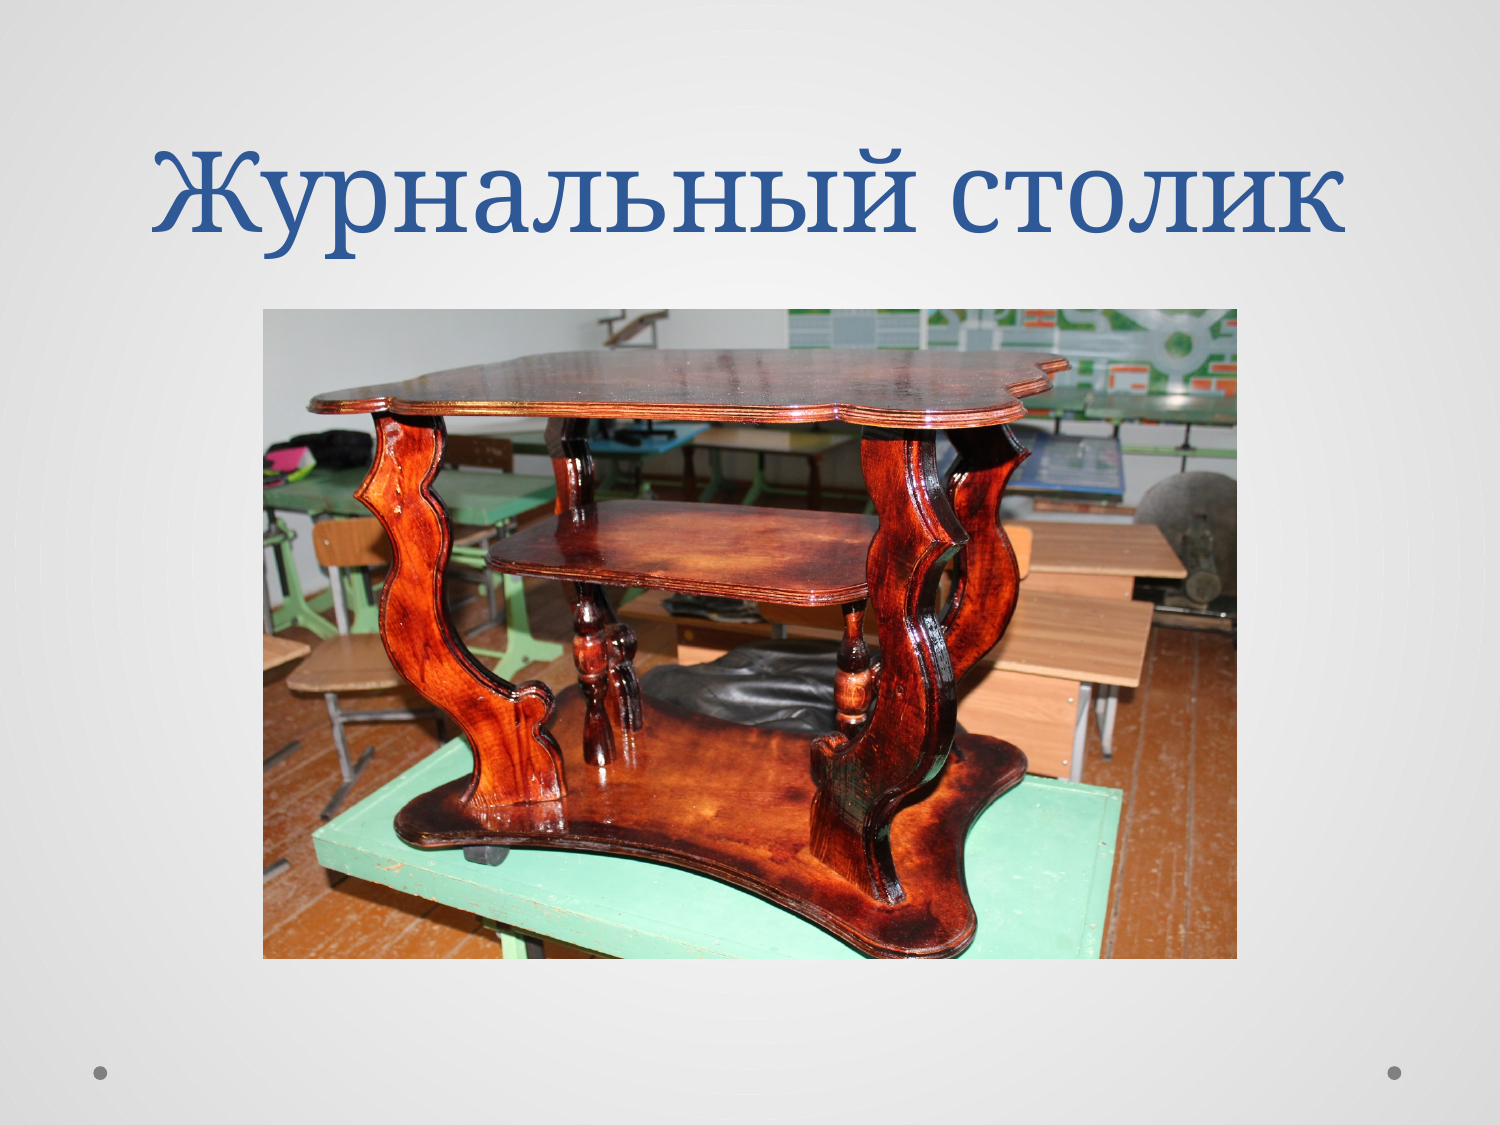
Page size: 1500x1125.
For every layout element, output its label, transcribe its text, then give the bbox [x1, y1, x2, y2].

title Журнальный столик [75, 0, 1425, 263]
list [262, 308, 1238, 959]
